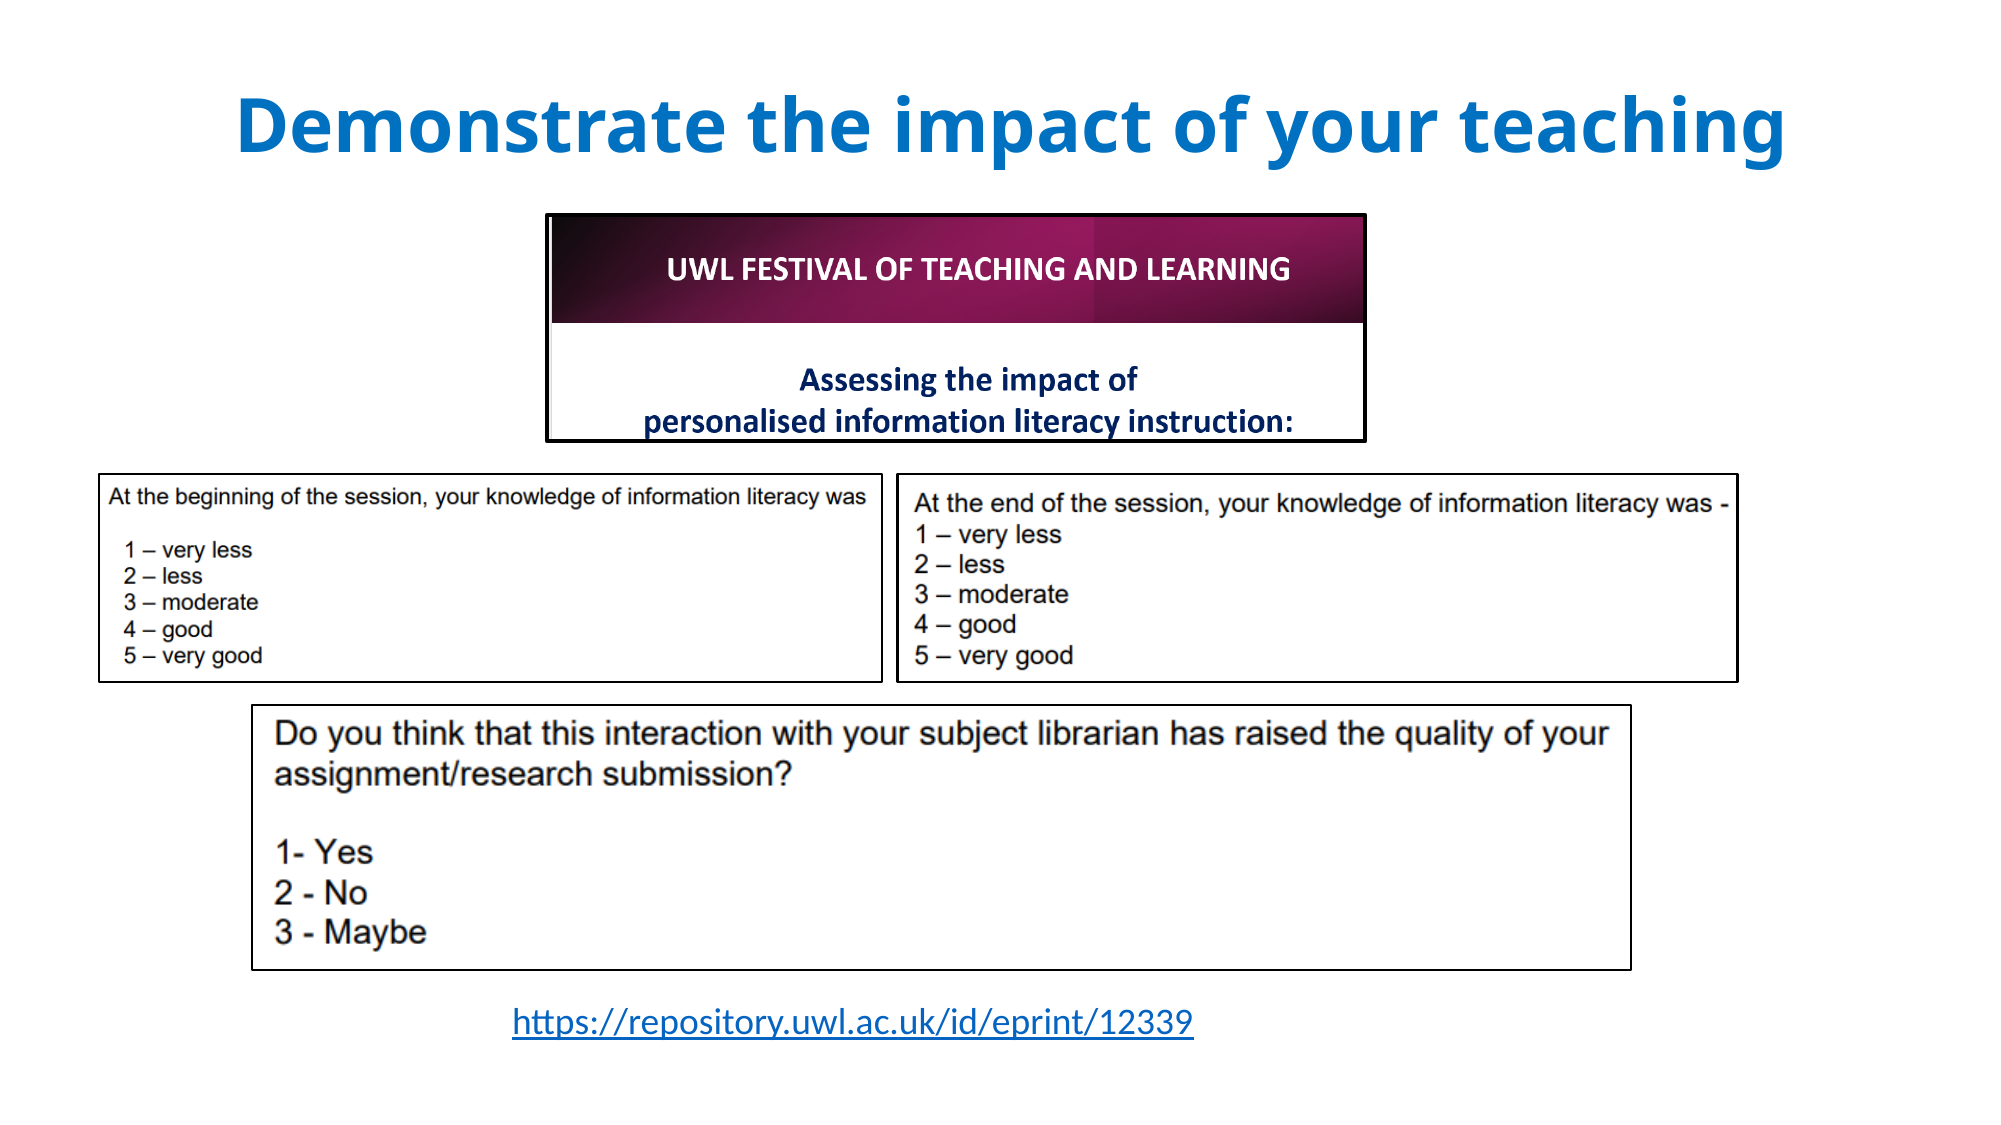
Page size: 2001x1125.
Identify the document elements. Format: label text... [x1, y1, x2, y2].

text_box Demonstrate the impact of your teaching [114, 45, 1885, 180]
picture [898, 475, 1737, 681]
picture [253, 706, 1630, 969]
picture [549, 216, 1364, 440]
picture [100, 475, 881, 681]
text_box https://repository.uwl.ac.uk/id/eprint/12339 [497, 989, 1245, 1095]
